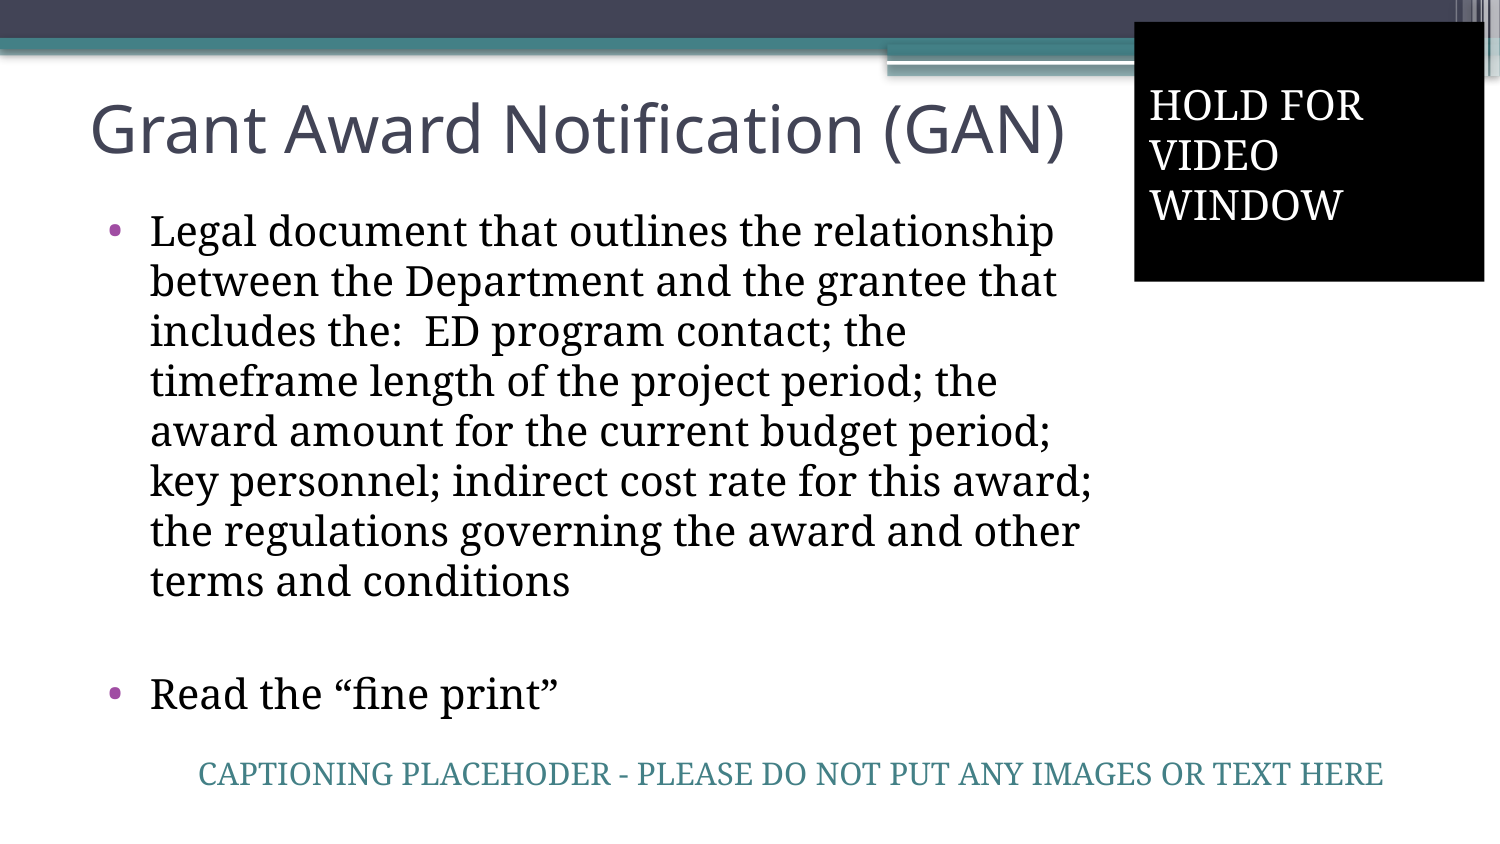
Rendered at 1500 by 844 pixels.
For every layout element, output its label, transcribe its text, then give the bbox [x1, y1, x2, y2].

footer CAPTIONING PLACEHODER - PLEASE DO NOT PUT ANY IMAGES OR TEXT HERE [75, 746, 1400, 816]
list Legal document that outlines the relationship between the Department and the grantee that includes the: ED program contact; the timeframe length of the project period; the award amount for the current budget period; key personnel; indirect cost rate for this award; the regulations governing the award and other terms and conditions Read the “fine print” [75, 196, 1113, 735]
text_box HOLD FOR VIDEO WINDOW [1134, 21, 1485, 282]
title Grant Award Notification (GAN) [75, 56, 1088, 196]
